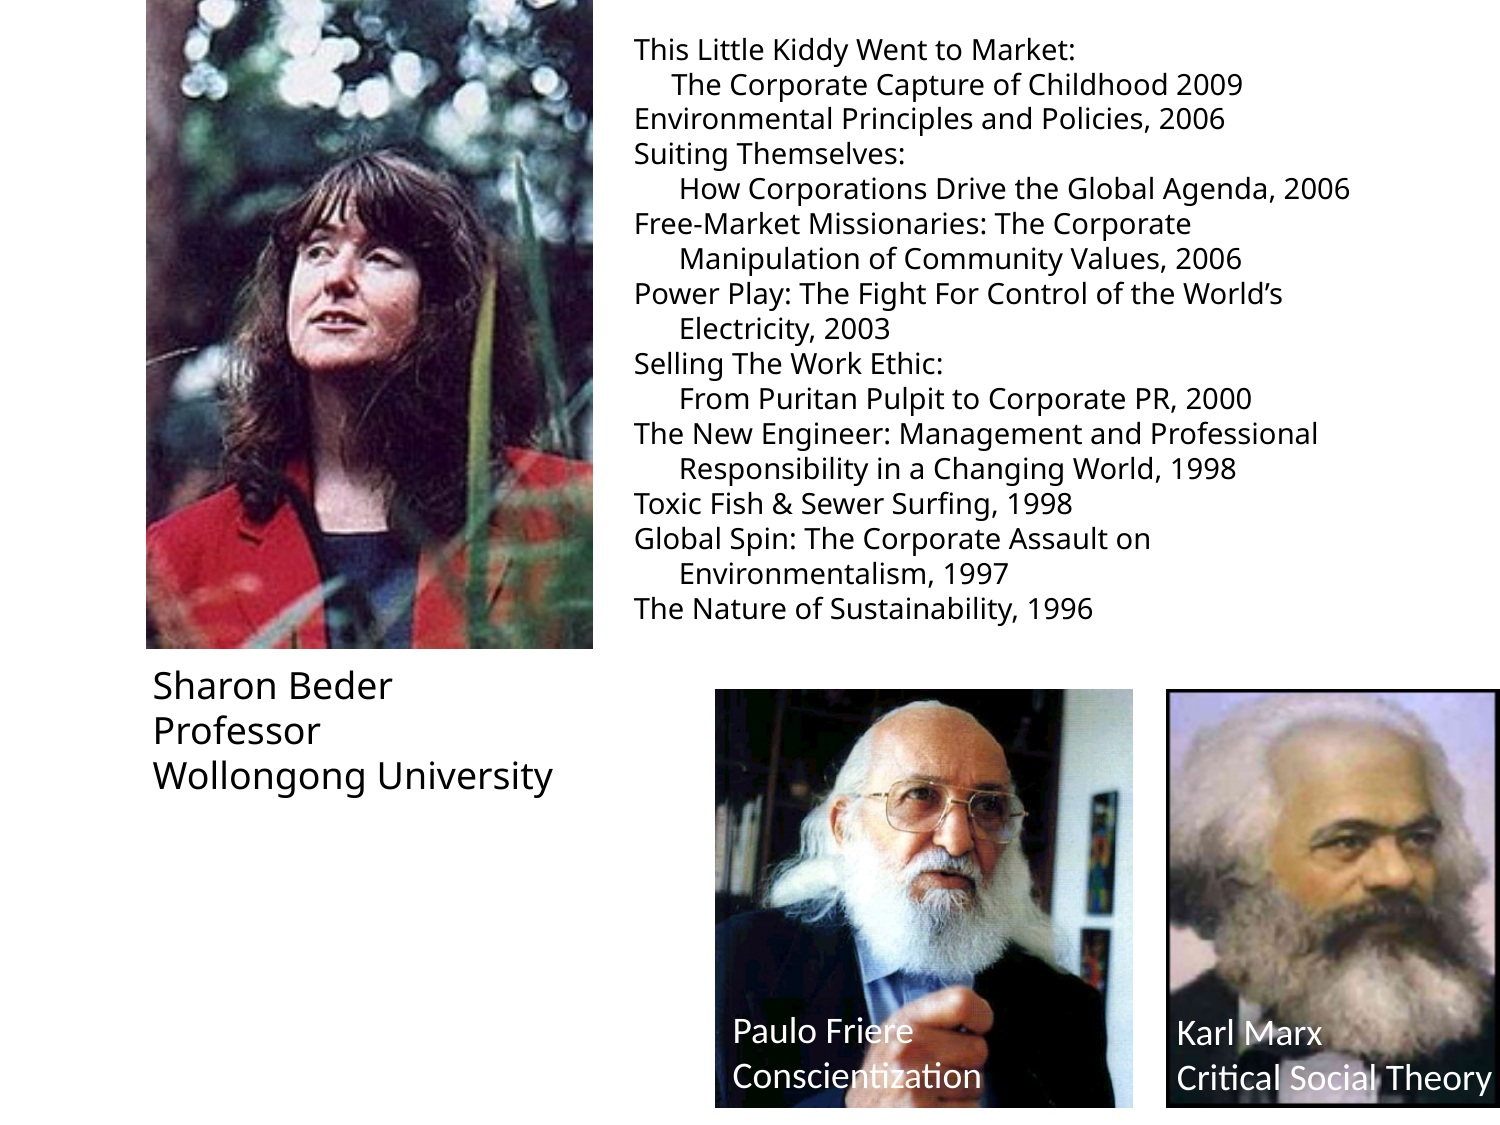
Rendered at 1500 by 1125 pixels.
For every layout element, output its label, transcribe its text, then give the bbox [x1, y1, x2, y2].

text_box This Little Kiddy Went to Market: The Corporate Capture of Childhood 2009 Environmental Principles and Policies, 2006 Suiting Themselves: How Corporations Drive the Global Agenda, 2006 Free-Market Missionaries: The Corporate Manipulation of Community Values, 2006 Power Play: The Fight For Control of the World’s Electricity, 2003 Selling The Work Ethic: From Puritan Pulpit to Corporate PR, 2000 The New Engineer: Management and Professional Responsibility in a Changing World, 1998 Toxic Fish & Sewer Surfing, 1998 Global Spin: The Corporate Assault on Environmentalism, 1997 The Nature of Sustainability, 1996 [619, 23, 1469, 633]
picture [145, 0, 593, 650]
text_box Sharon Beder Professor Wollongong University [137, 654, 569, 805]
picture [715, 689, 1133, 1108]
picture [1166, 689, 1500, 1108]
